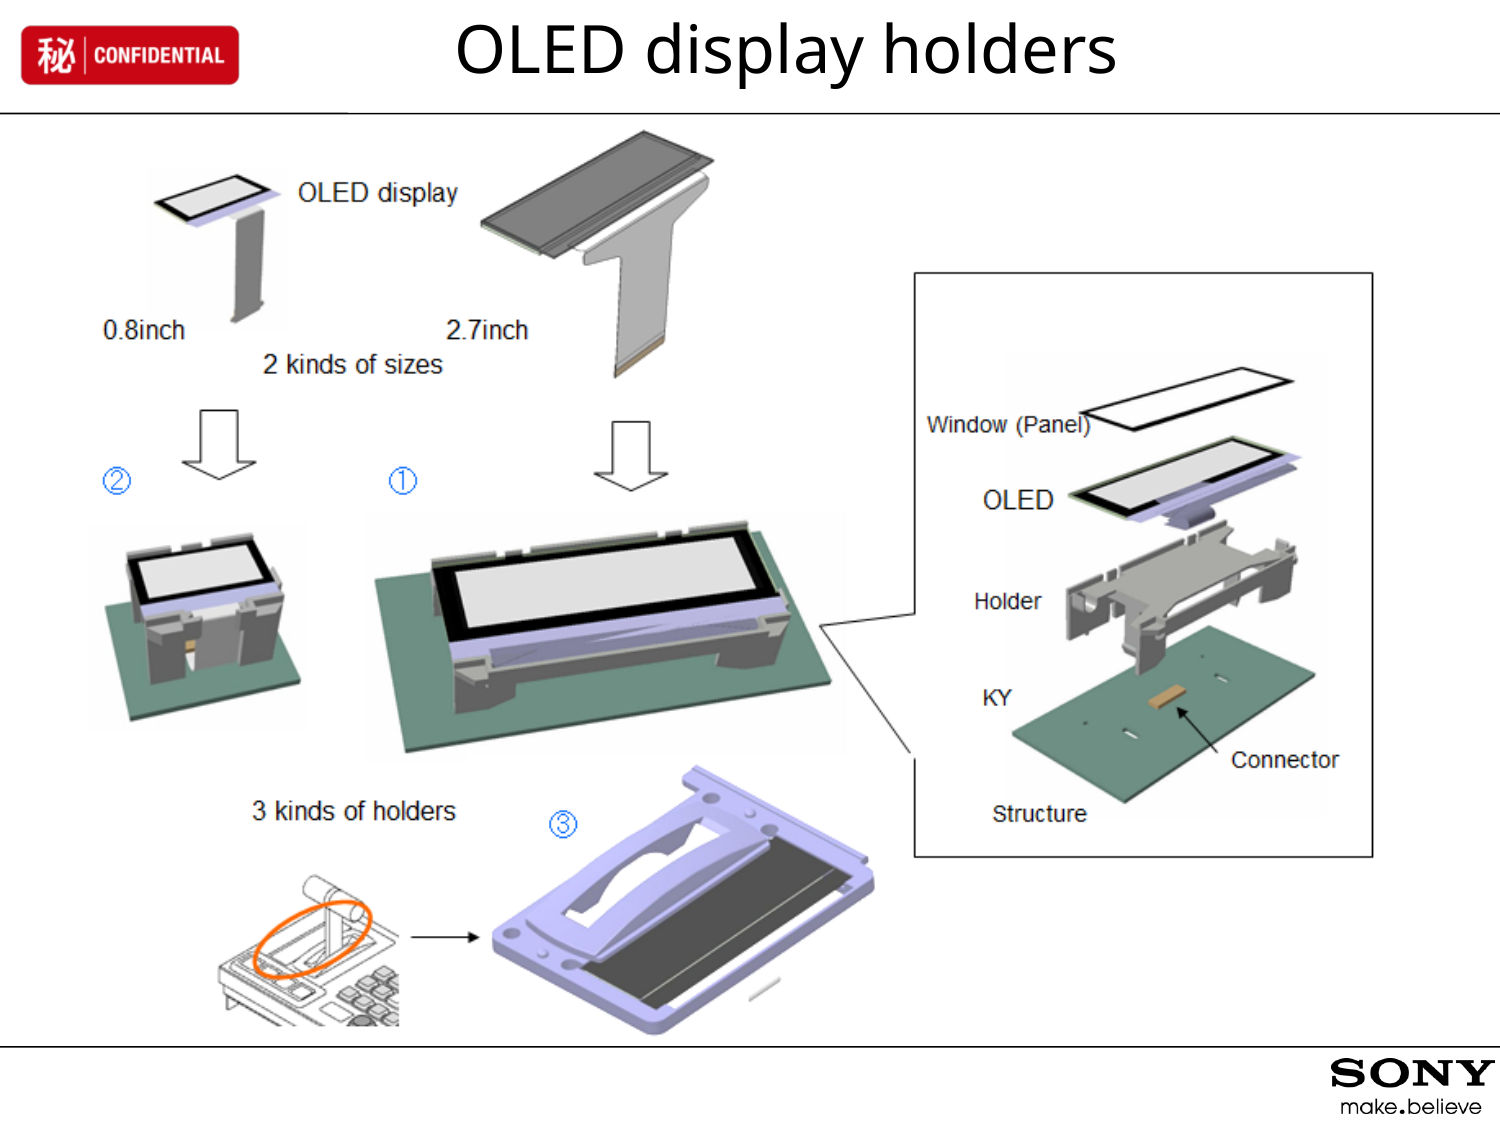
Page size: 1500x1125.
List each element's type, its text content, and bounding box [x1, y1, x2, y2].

text_box OLED display holders [112, 0, 1463, 114]
picture [17, 21, 112, 90]
picture [1331, 1058, 1495, 1114]
picture [51, 122, 1391, 1044]
